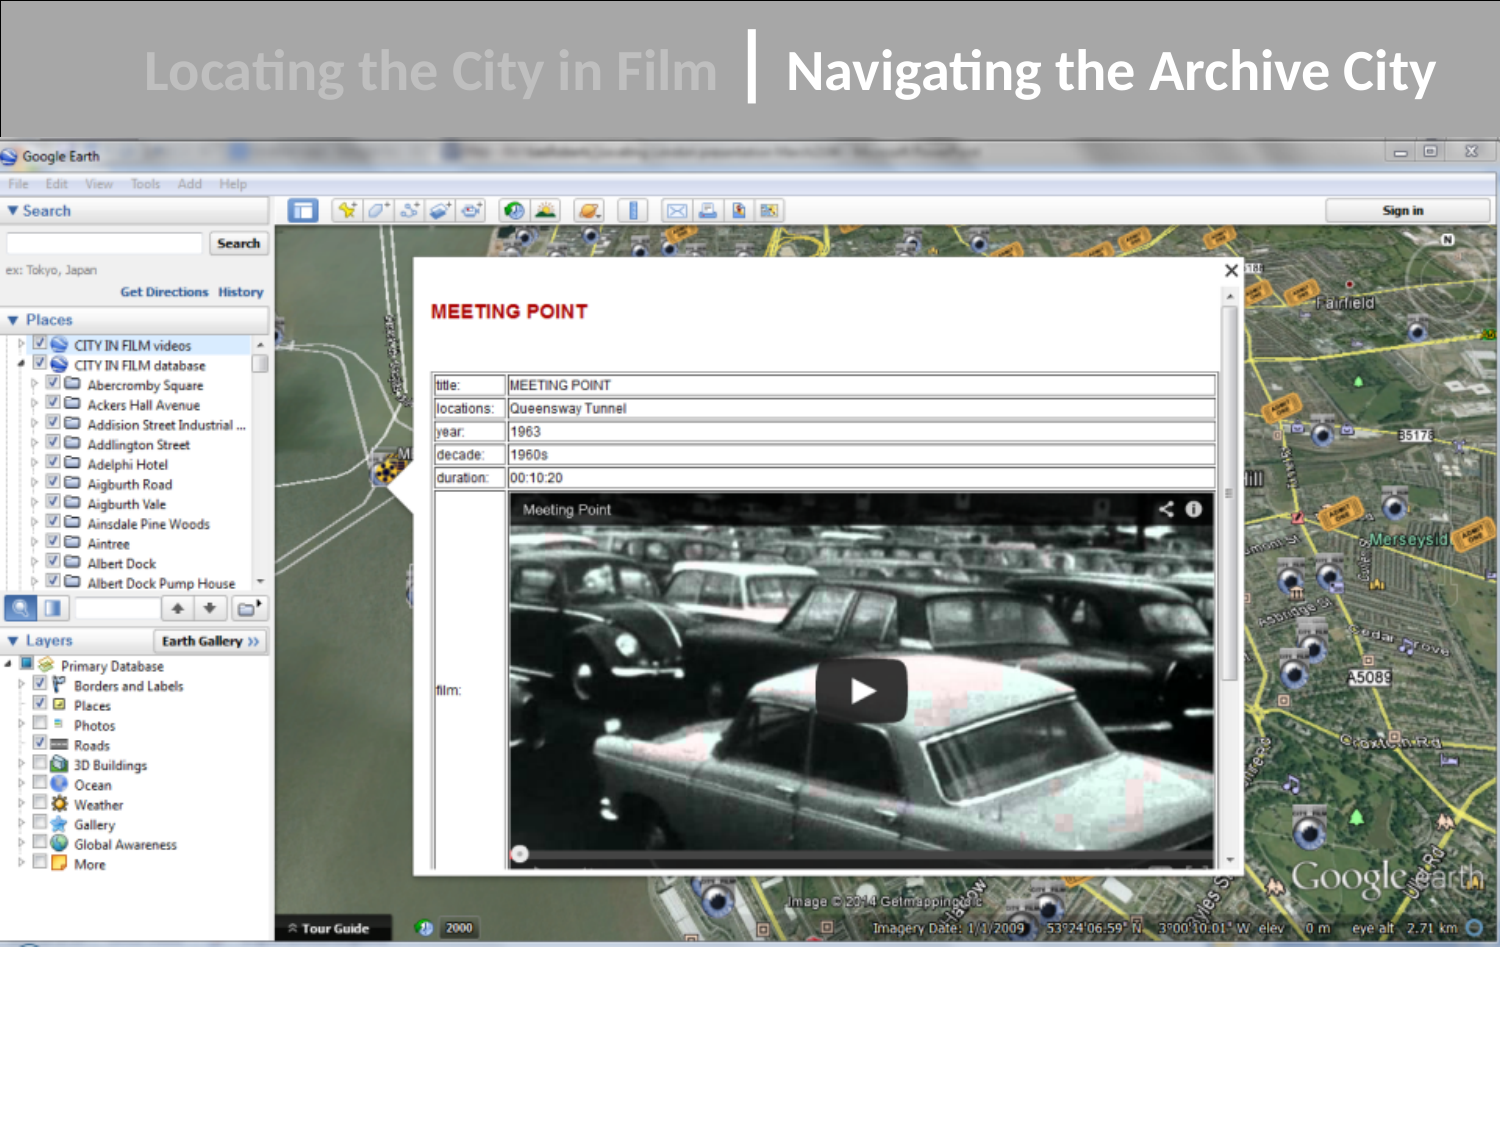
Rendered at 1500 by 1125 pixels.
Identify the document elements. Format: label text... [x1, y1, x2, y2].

picture [0, 137, 1500, 947]
text_box Locating the City in Film | Navigating the Archive City [0, 0, 1500, 136]
